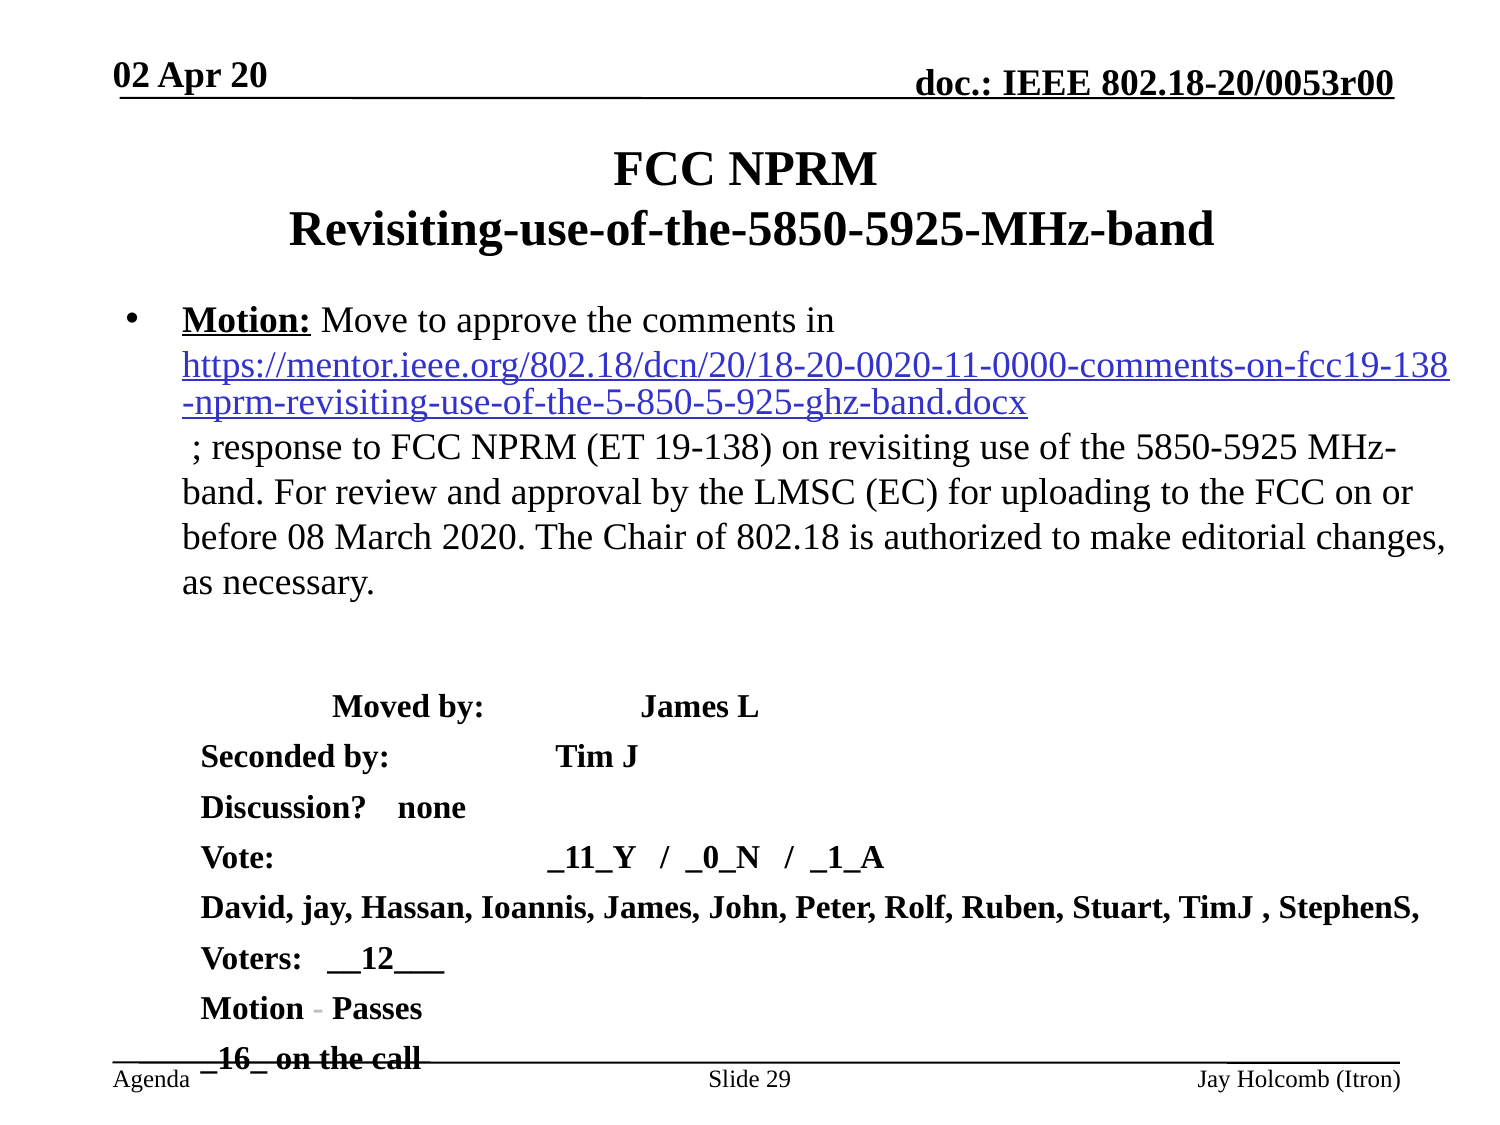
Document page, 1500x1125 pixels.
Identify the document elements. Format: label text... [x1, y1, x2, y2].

footer Jay Holcomb (Itron) [878, 1061, 1402, 1093]
title FCC NPRM Revisiting-use-of-the-5850-5925-MHz-band [114, 103, 1390, 286]
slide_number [112, 49, 488, 95]
slide_number Slide 29 [699, 1061, 800, 1123]
list Motion: Move to approve the comments in https://mentor.ieee.org/802.18/dcn/20/18-20-0020-11-0000-comments-on-fcc19-138-nprm-revisiting-use-of-the-5-850-5-925-ghz-band.docx ; response to FCC NPRM (ET 19-138) on revisiting use of the 5850-5925 MHz-band. For review and approval by the LMSC (EC) for uploading to the FCC on or before 08 March 2020. The Chair of 802.18 is authorized to make editorial changes, as necessary. Moved by: James L Seconded by: Tim J Discussion? none Vote: _11_Y / _0_N / _1_A David, jay, Hassan, Ioannis, James, John, Peter, Rolf, Ruben, Stuart, TimJ , StephenS, Voters: __12___ Motion - Passes _16_ on the call [110, 286, 1470, 1063]
